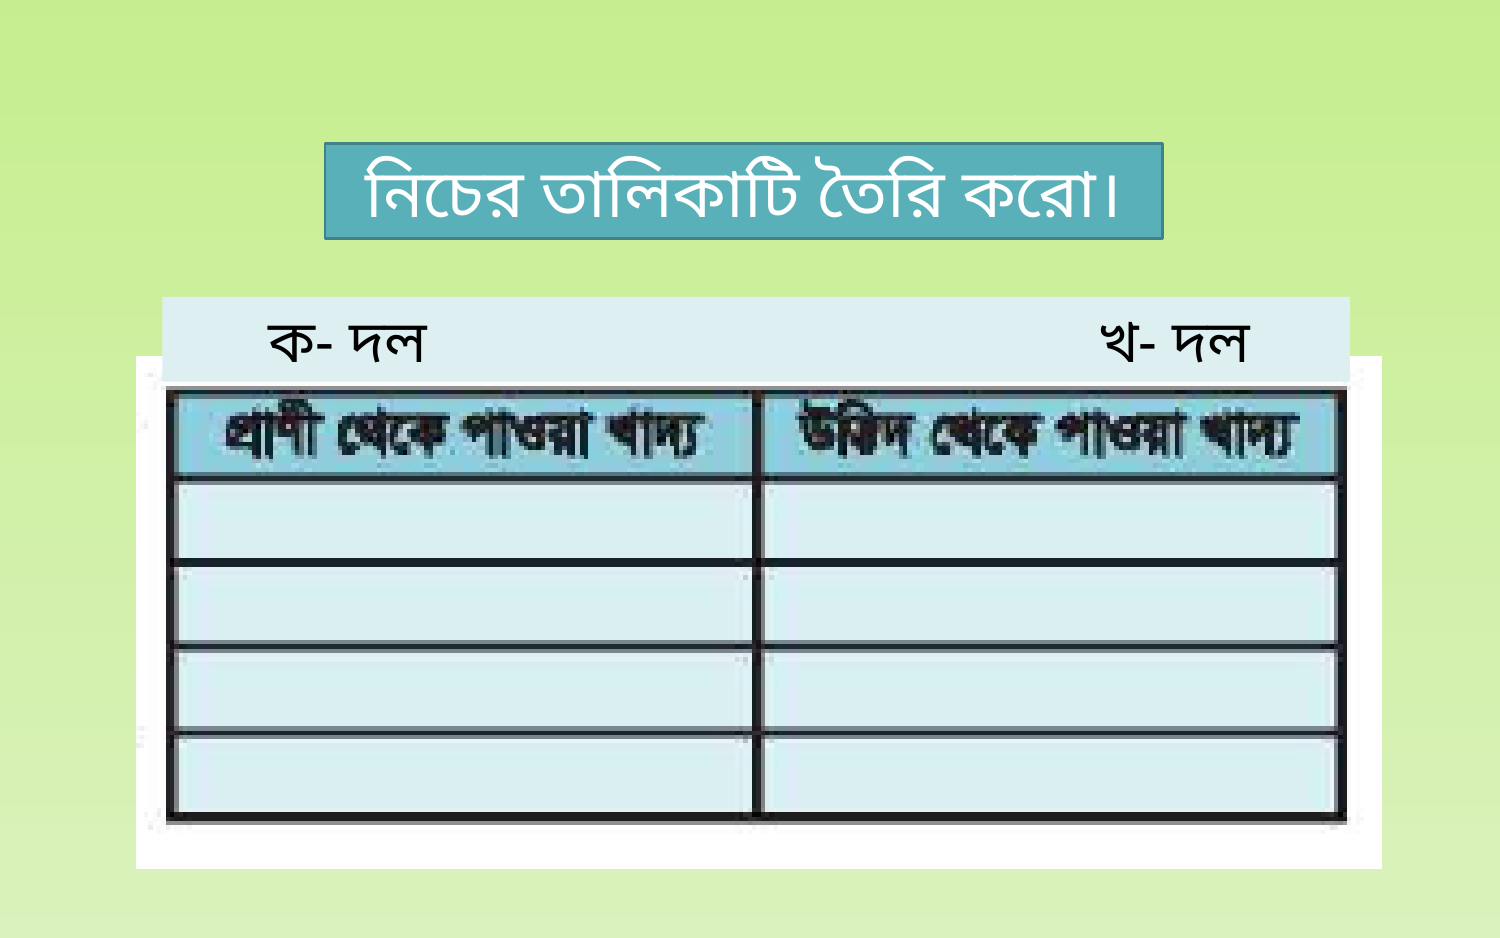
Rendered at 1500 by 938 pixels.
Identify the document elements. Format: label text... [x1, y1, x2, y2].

picture [136, 355, 1382, 869]
text_box ক- দল খ- দল [162, 296, 1350, 354]
text_box নিচের তালিকাটি তৈরি করো। [324, 142, 1164, 240]
